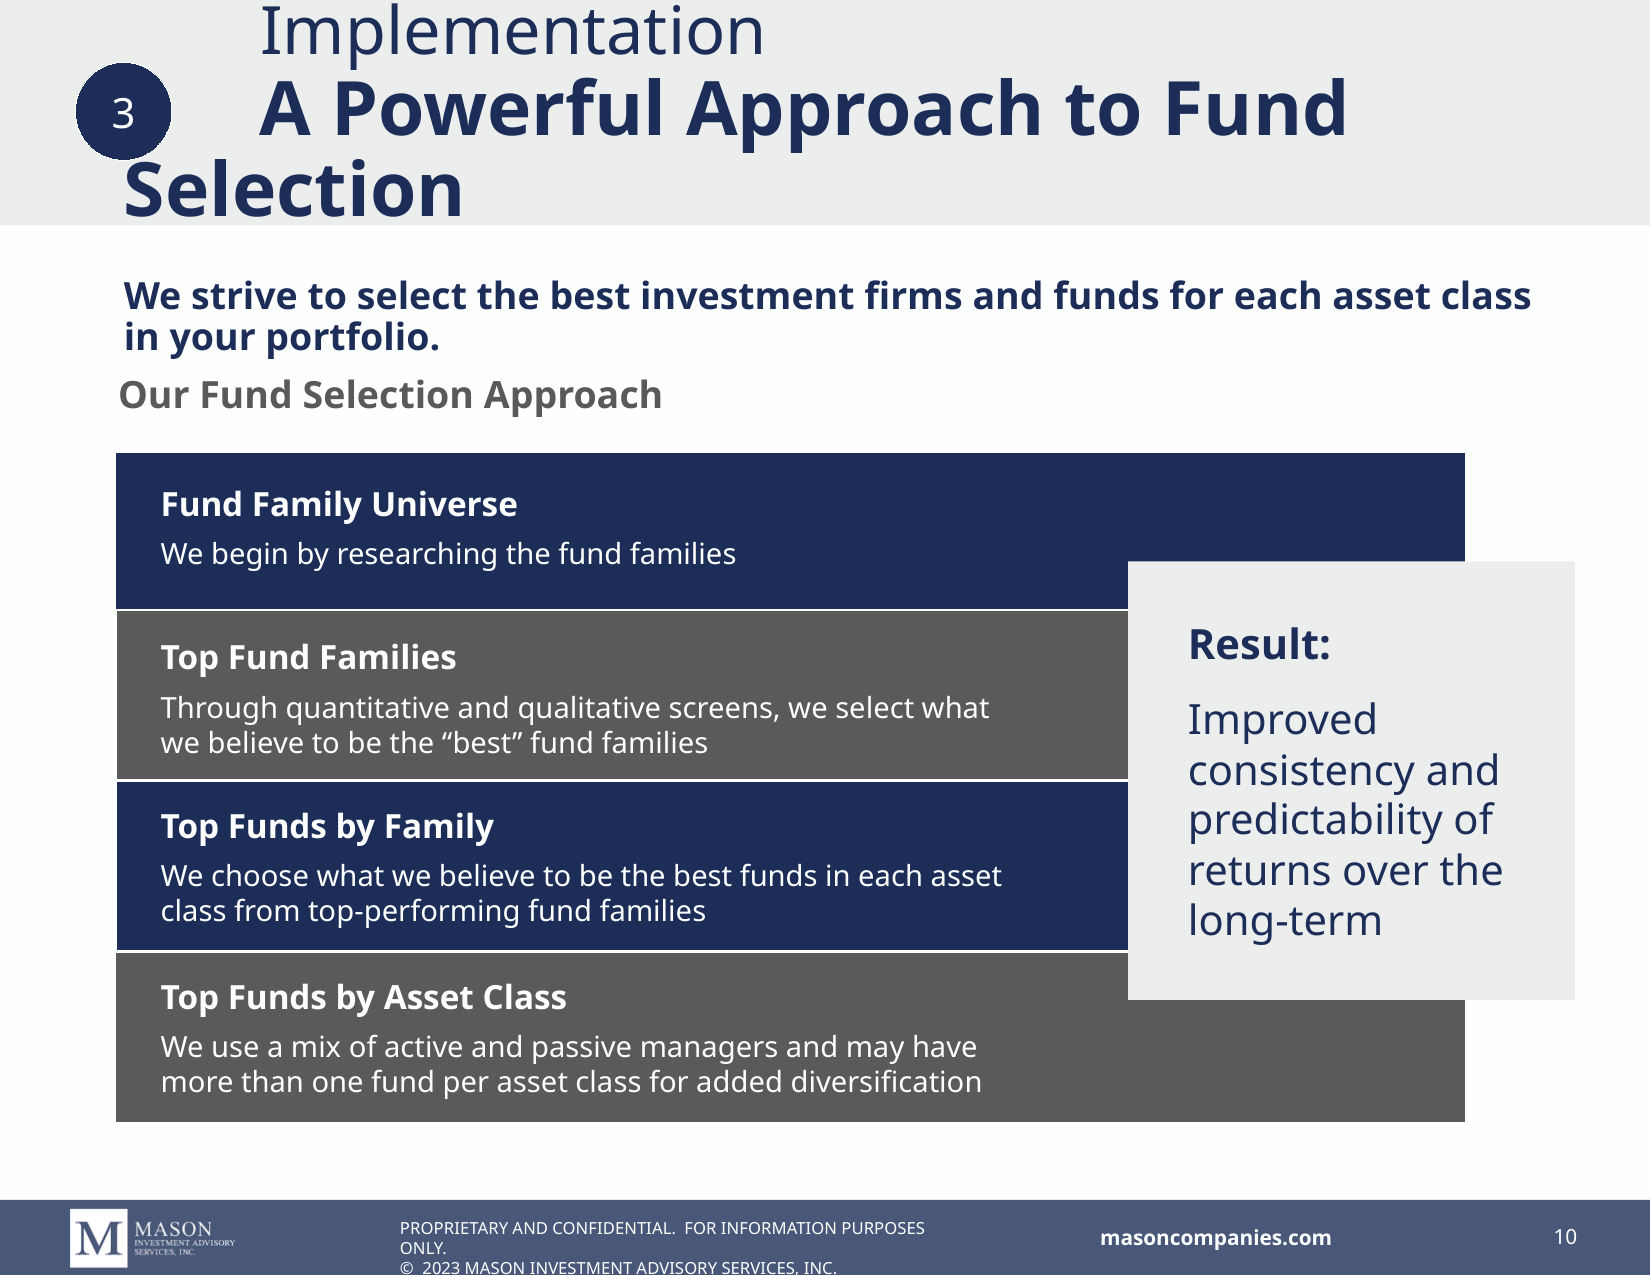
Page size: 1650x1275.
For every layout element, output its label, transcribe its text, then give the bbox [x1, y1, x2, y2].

text_box Fund Family Universe We begin by researching the fund families [115, 452, 1466, 609]
title Implementation A Powerful Approach to Fund Selection [123, 24, 1501, 198]
text_box Top Funds by Family We choose what we believe to be the best funds in each asset class from top-performing fund families [115, 781, 1128, 952]
list Our Fund Selection Approach [118, 376, 920, 445]
text_box Top Funds by Asset Class We use a mix of active and passive managers and may have more than one fund per asset class for added diversification [115, 952, 1466, 1123]
text_box Top Fund Families Through quantitative and qualitative screens, we select what we believe to be the “best” fund families [115, 609, 1128, 781]
picture [69, 1208, 237, 1269]
text_box Result: Improved consistency and predictability of returns over the long-term [1128, 561, 1575, 1000]
list We strive to select the best investment firms and funds for each asset class in your portfolio. [123, 277, 1575, 371]
text_box 3 [75, 62, 172, 161]
